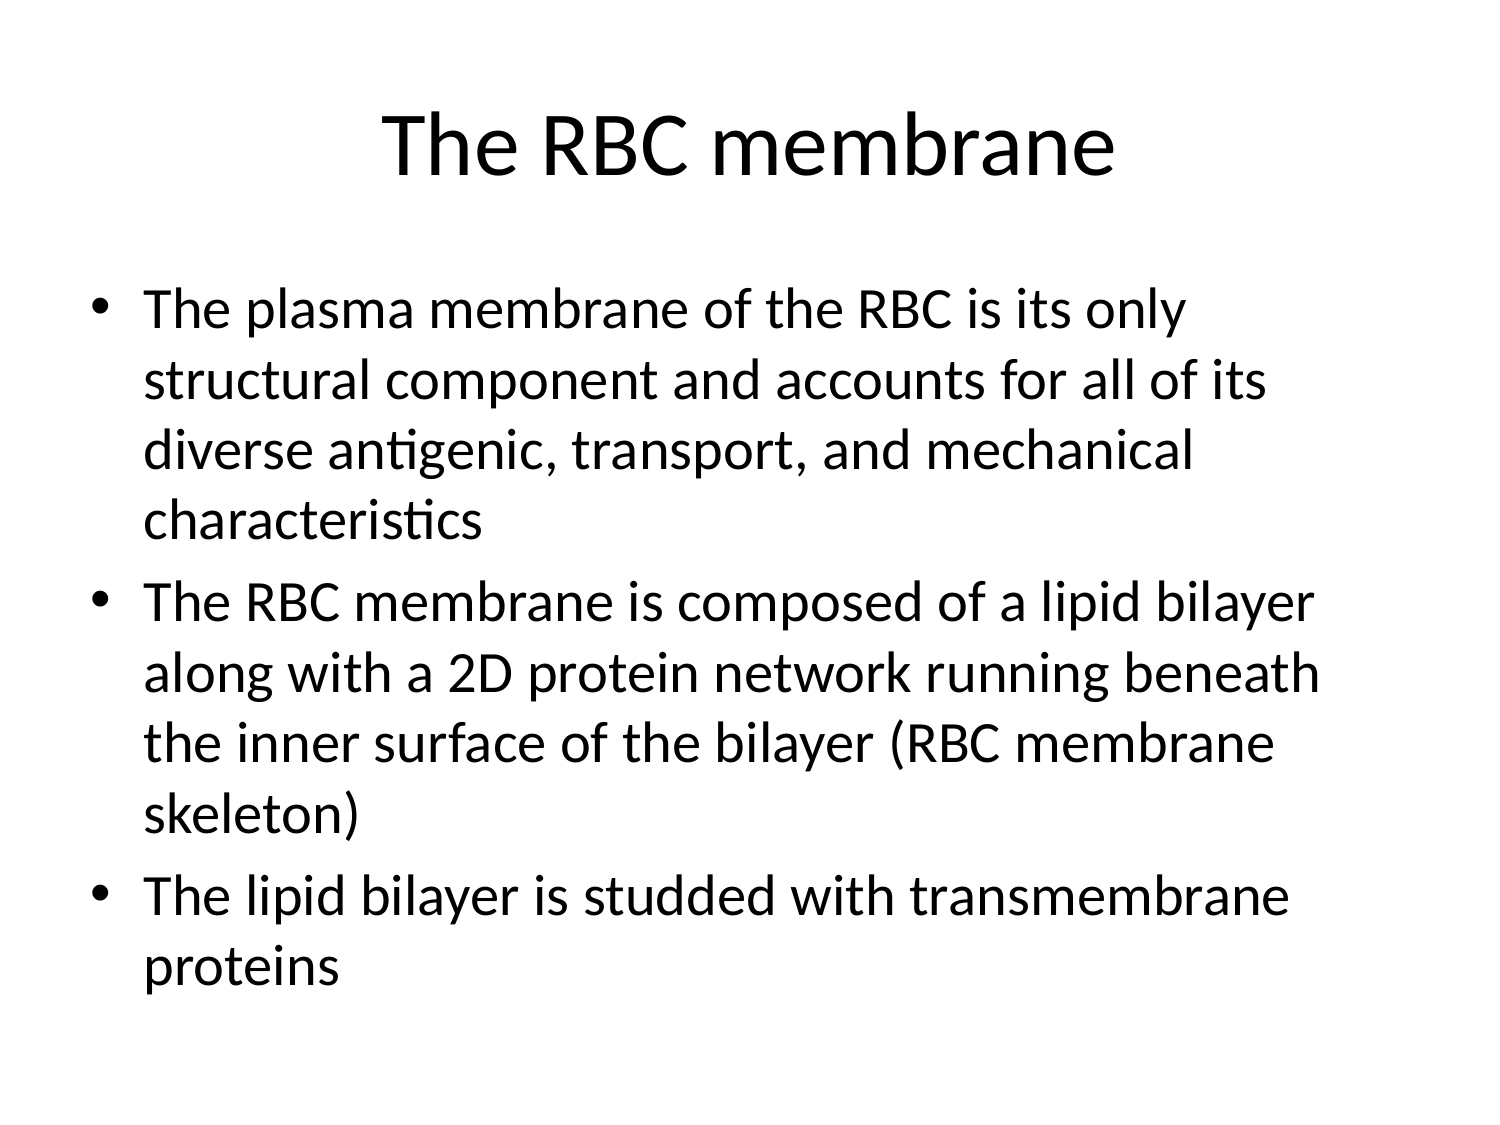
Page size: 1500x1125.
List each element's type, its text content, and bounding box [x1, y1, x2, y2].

list The plasma membrane of the RBC is its only structural component and accounts for all of its diverse antigenic, transport, and mechanical characteristics The RBC membrane is composed of a lipid bilayer along with a 2D protein network running beneath the inner surface of the bilayer (RBC membrane skeleton) The lipid bilayer is studded with transmembrane proteins [75, 262, 1425, 1005]
title The RBC membrane [75, 45, 1425, 233]
